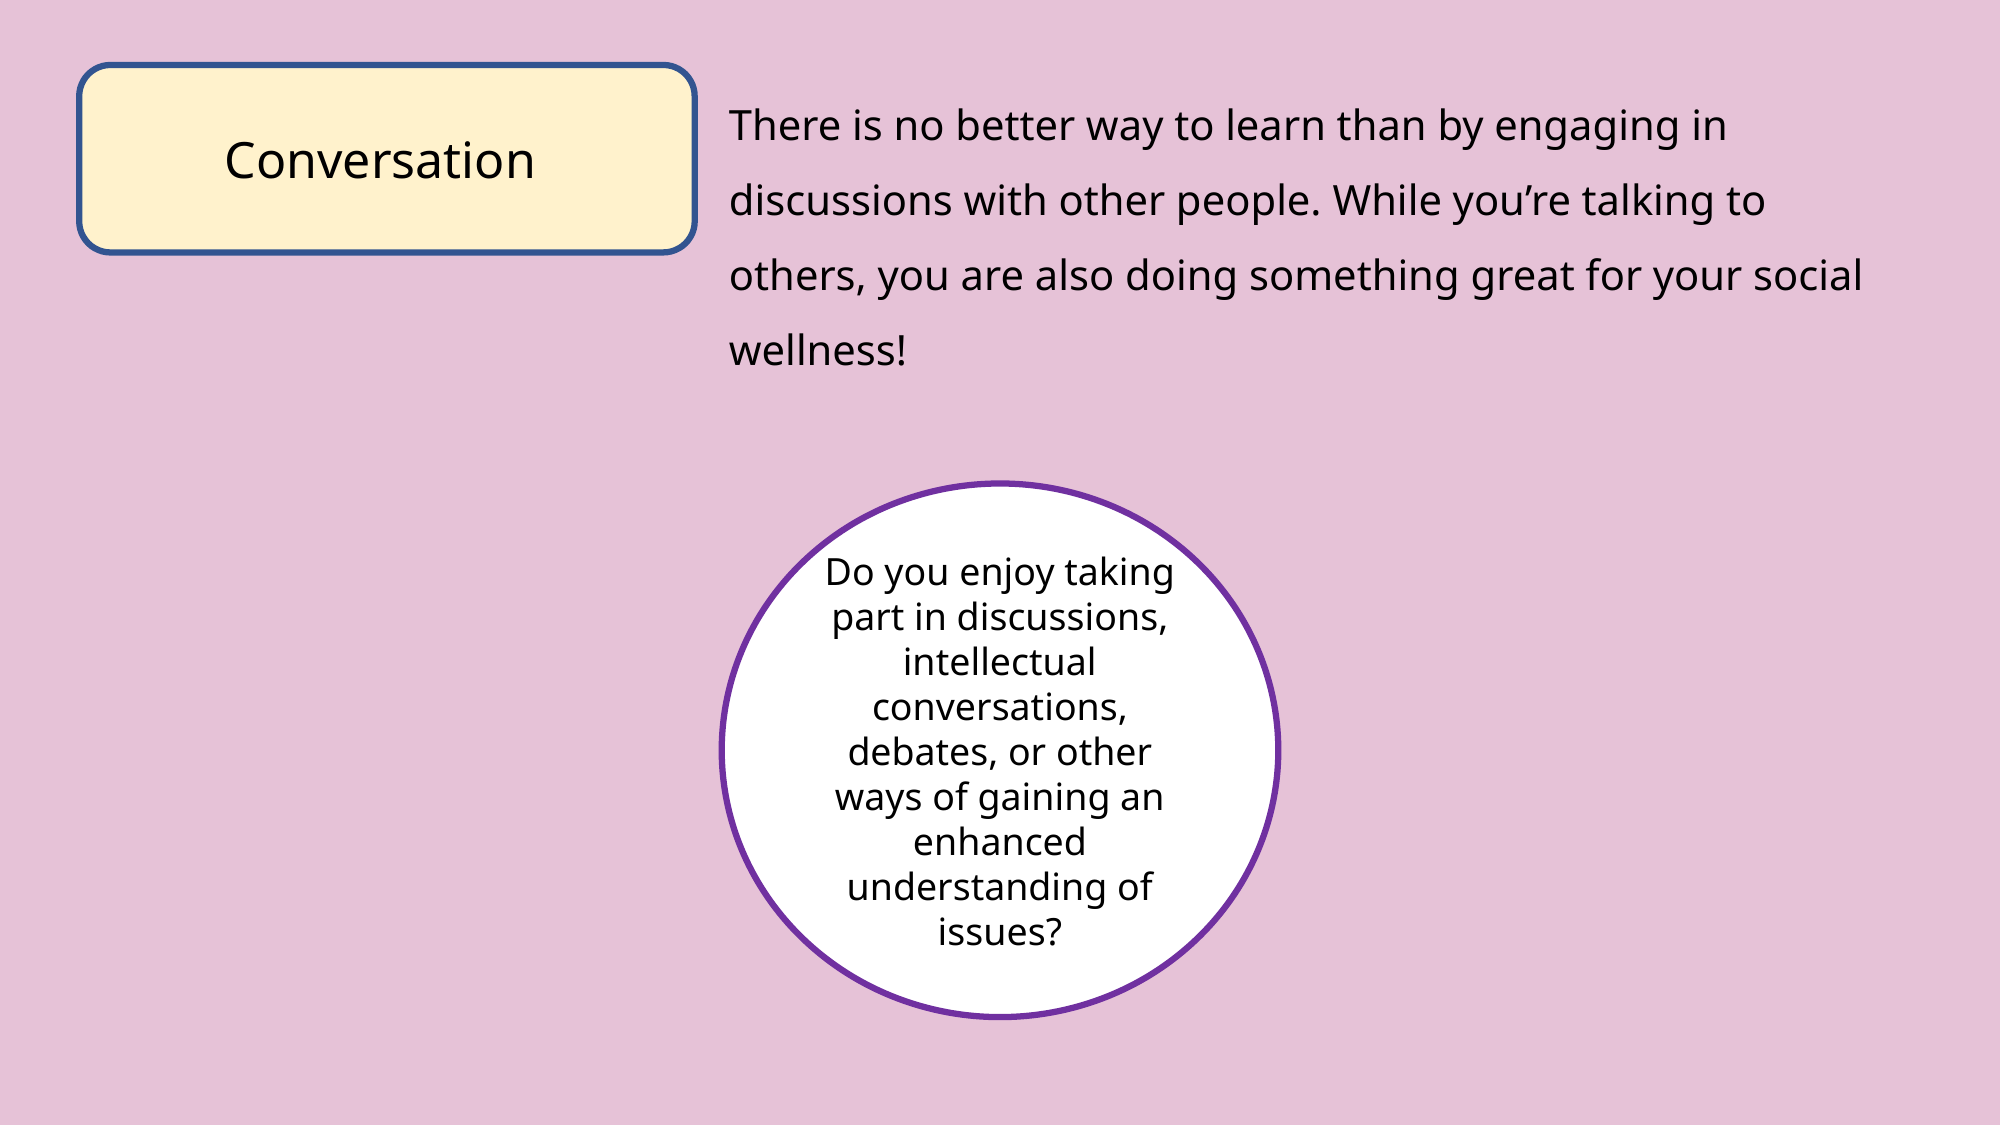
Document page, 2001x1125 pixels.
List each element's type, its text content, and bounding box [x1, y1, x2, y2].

text_box Conversation [78, 63, 696, 254]
text_box Do you enjoy taking part in discussions, intellectual conversations, debates, or other ways of gaining an enhanced understanding of issues? [720, 482, 1280, 1019]
text_box There is no better way to learn than by engaging in discussions with other people. While you’re talking to others, you are also doing something great for your social wellness! [714, 66, 1903, 381]
